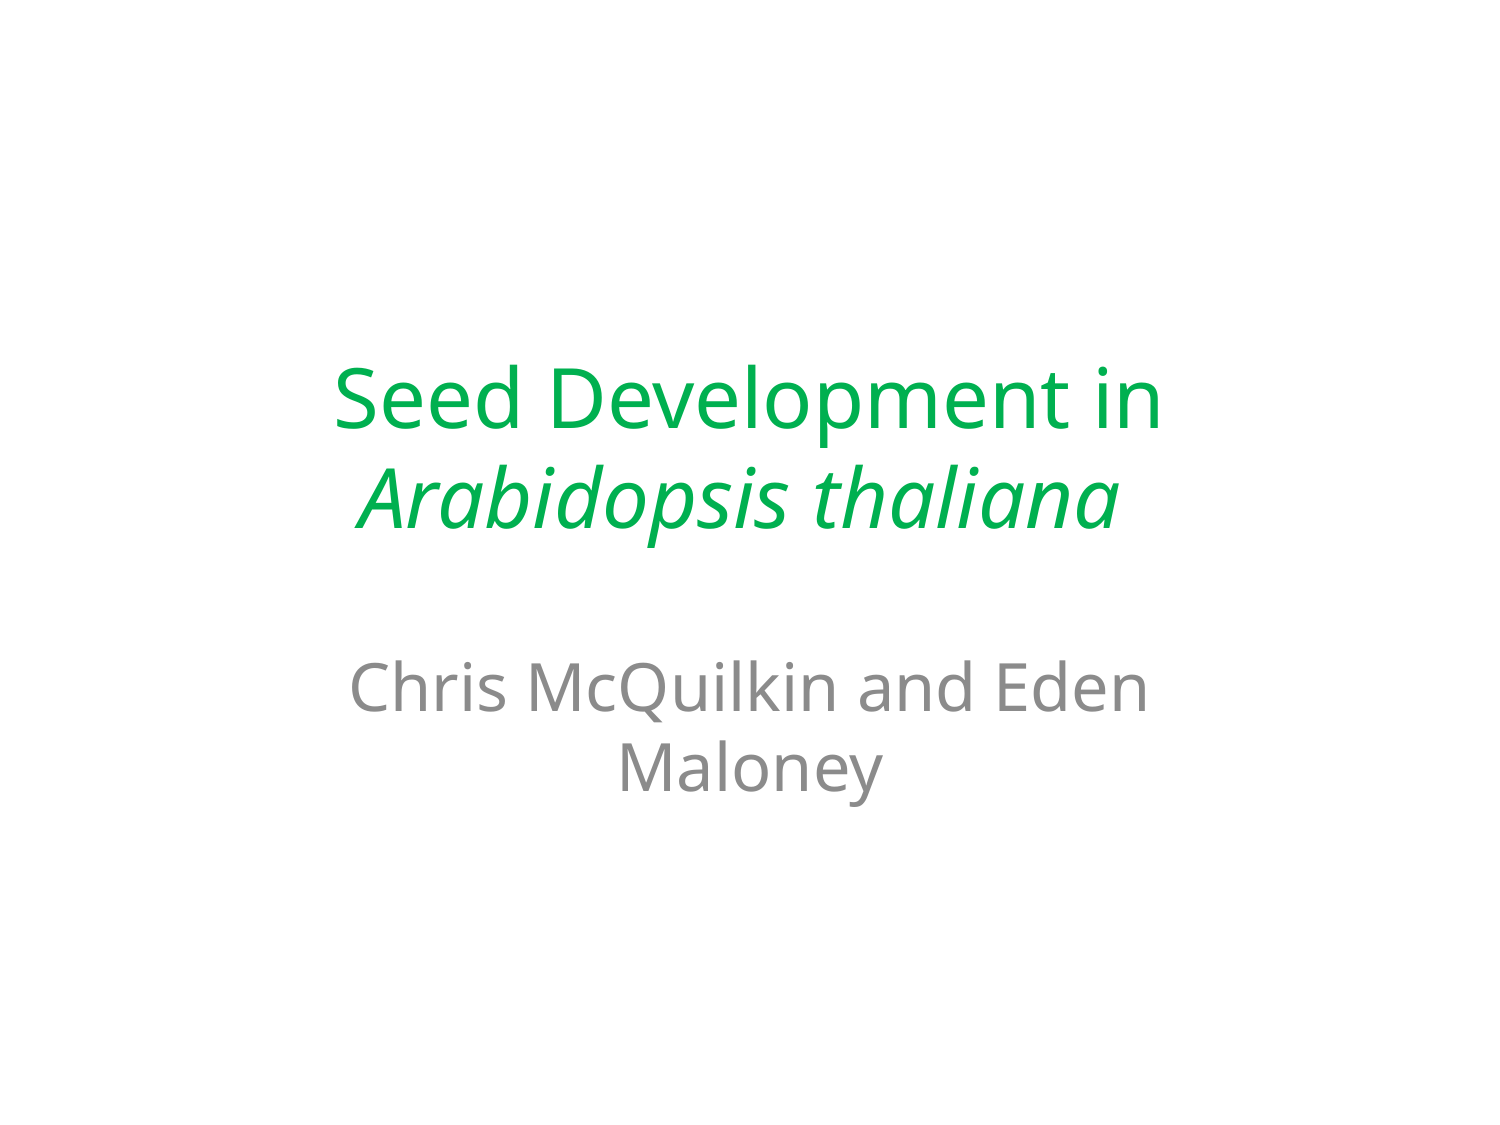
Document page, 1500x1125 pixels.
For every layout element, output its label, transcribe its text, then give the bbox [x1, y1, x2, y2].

title Seed Development in Arabidopsis thaliana [112, 299, 1388, 591]
subtitle Chris McQuilkin and Eden Maloney [225, 637, 1275, 925]
